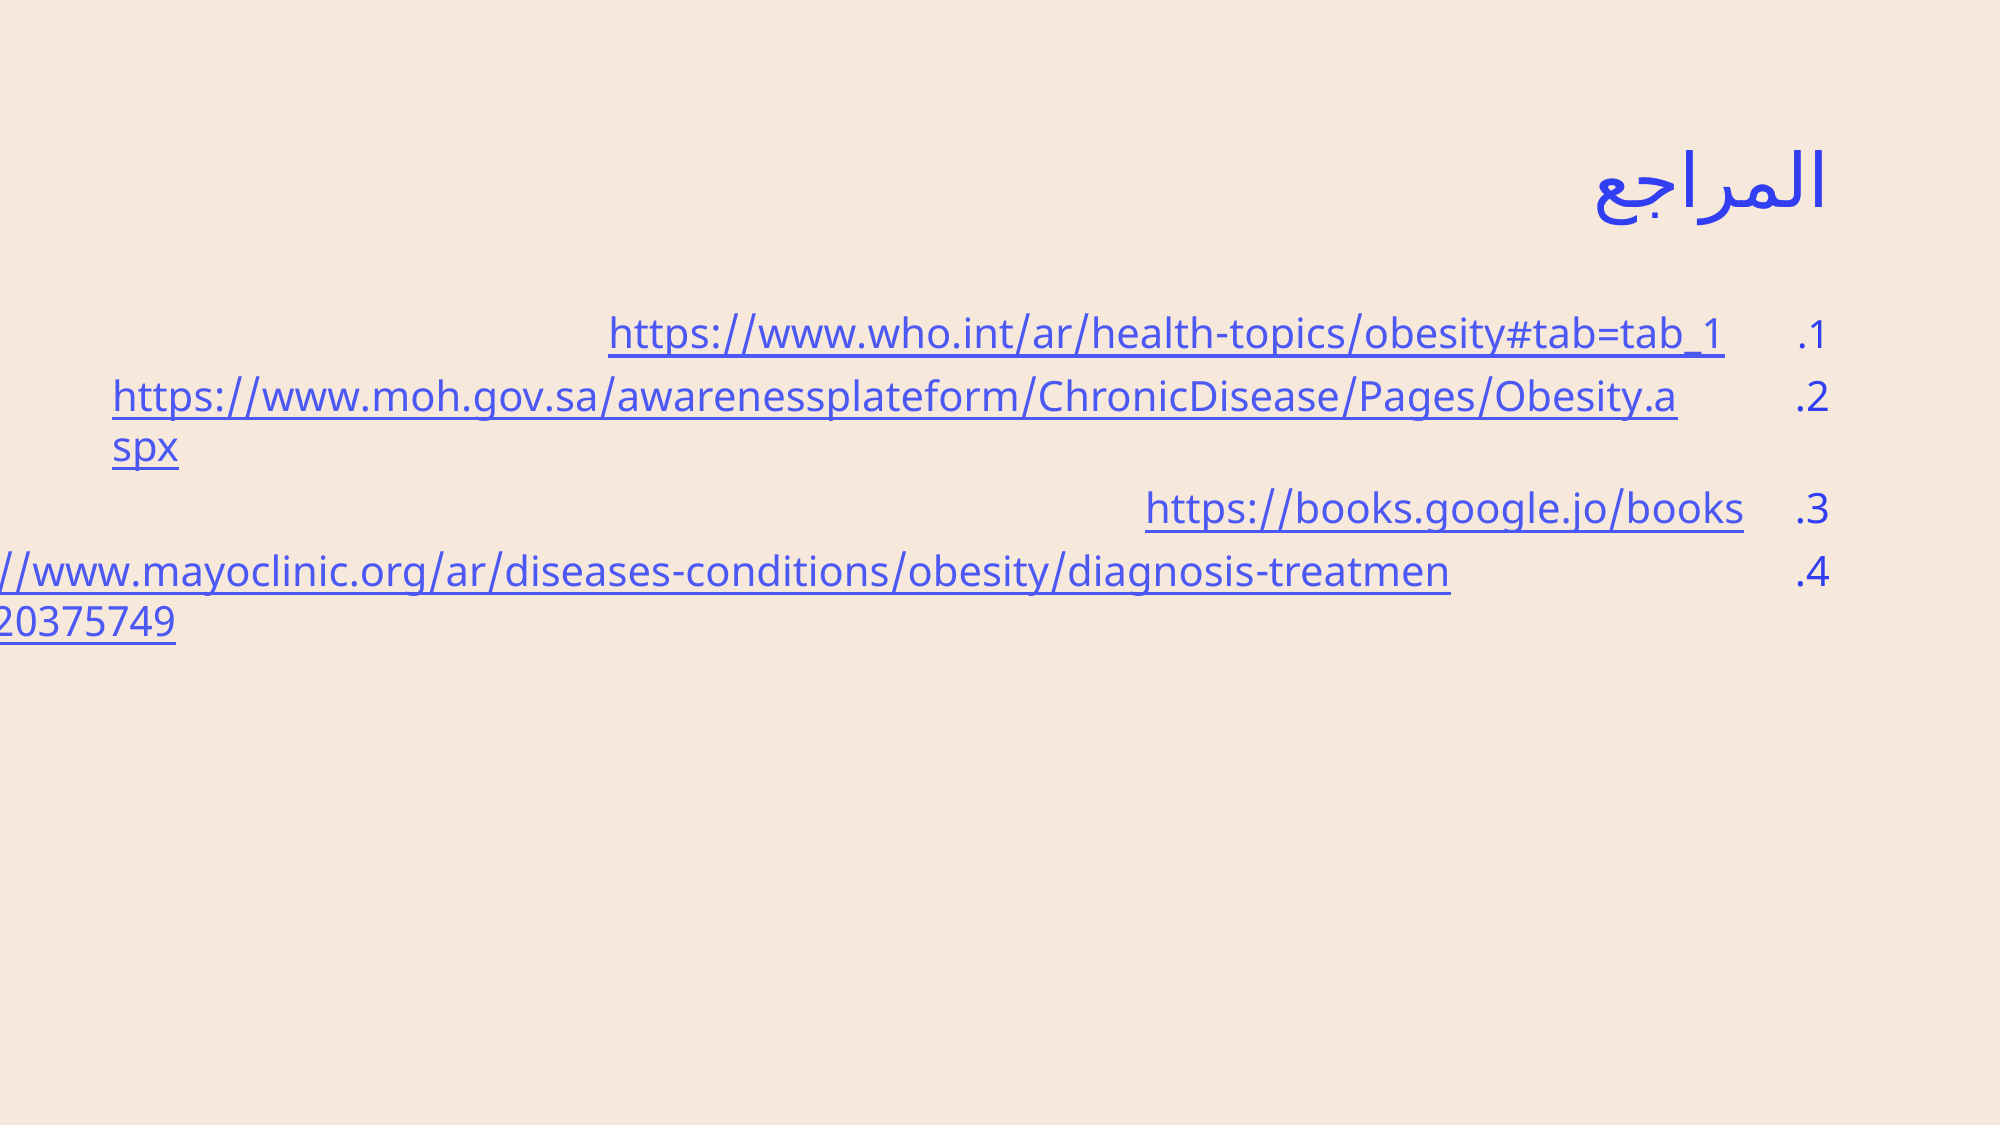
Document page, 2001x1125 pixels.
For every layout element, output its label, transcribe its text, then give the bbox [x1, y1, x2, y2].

list https://www.who.int/ar/health-topics/obesity#tab=tab_1 https://www.moh.gov.sa/awarenessplateform/ChronicDisease/Pages/Obesity.aspx https://books.google.jo/books https://www.mayoclinic.org/ar/diseases-conditions/obesity/diagnosis-treatment/drc-20375749 [156, 283, 1844, 1000]
title المراجع [156, 117, 1844, 223]
